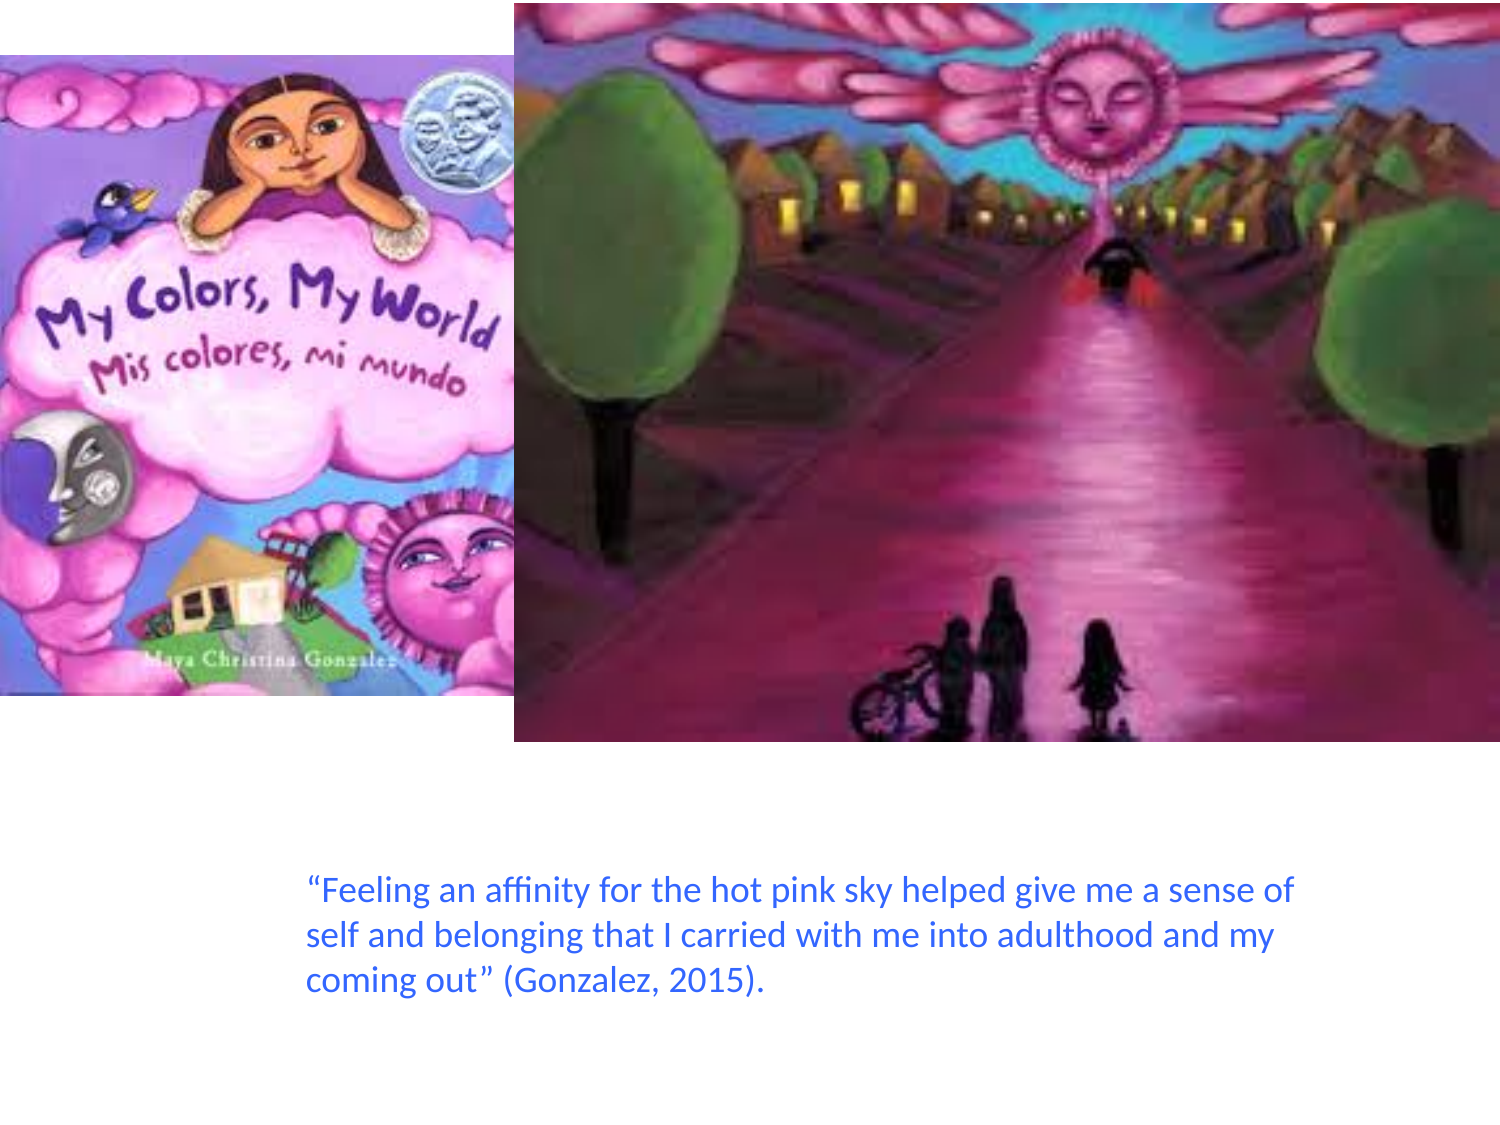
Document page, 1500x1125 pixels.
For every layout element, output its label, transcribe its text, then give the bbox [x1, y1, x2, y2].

text_box “Feeling an affinity for the hot pink sky helped give me a sense of self and belonging that I carried with me into adulthood and my coming out” (Gonzalez, 2015). [291, 857, 1340, 1053]
picture [0, 3, 1500, 742]
